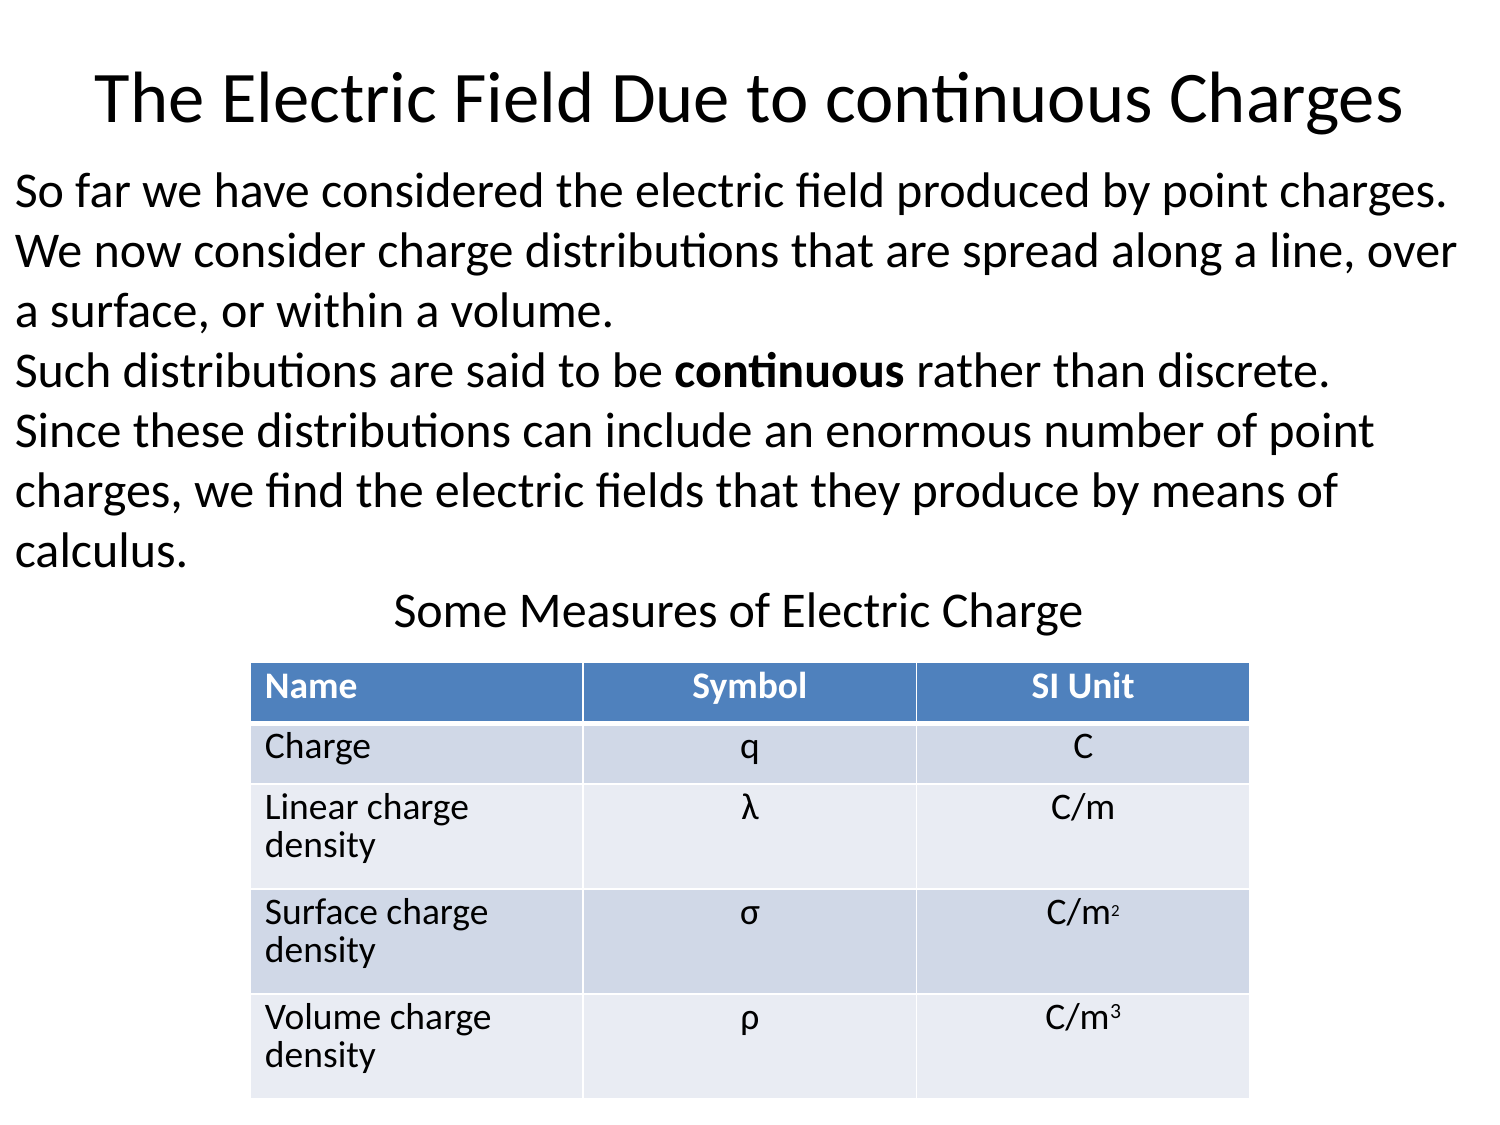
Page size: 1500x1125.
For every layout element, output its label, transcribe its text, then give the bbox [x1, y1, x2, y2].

text_box So far we have considered the electric field produced by point charges. We now consider charge distributions that are spread along a line, over a surface, or within a volume. Such distributions are said to be continuous rather than discrete. Since these distributions can include an enormous number of point charges, we find the electric fields that they produce by means of calculus. Some Measures of Electric Charge [0, 149, 1500, 645]
table_cell Linear charge density [251, 785, 582, 888]
table_cell ρ [584, 995, 916, 1098]
table_cell C/m [917, 785, 1249, 888]
table_cell C/m2 [917, 890, 1249, 993]
table_cell Volume charge density [251, 995, 582, 1098]
table_header Symbol [584, 663, 916, 721]
table_cell Surface charge density [251, 890, 582, 993]
title The Electric Field Due to continuous Charges [75, 0, 1425, 149]
table_header Name [251, 663, 582, 721]
table_cell q [584, 726, 916, 783]
table_header SI Unit [917, 663, 1249, 721]
table_cell σ [584, 890, 916, 993]
table_cell Charge [251, 726, 582, 783]
table_cell λ [584, 785, 916, 888]
table_cell C [917, 726, 1249, 783]
table_cell C/m3 [917, 995, 1249, 1098]
